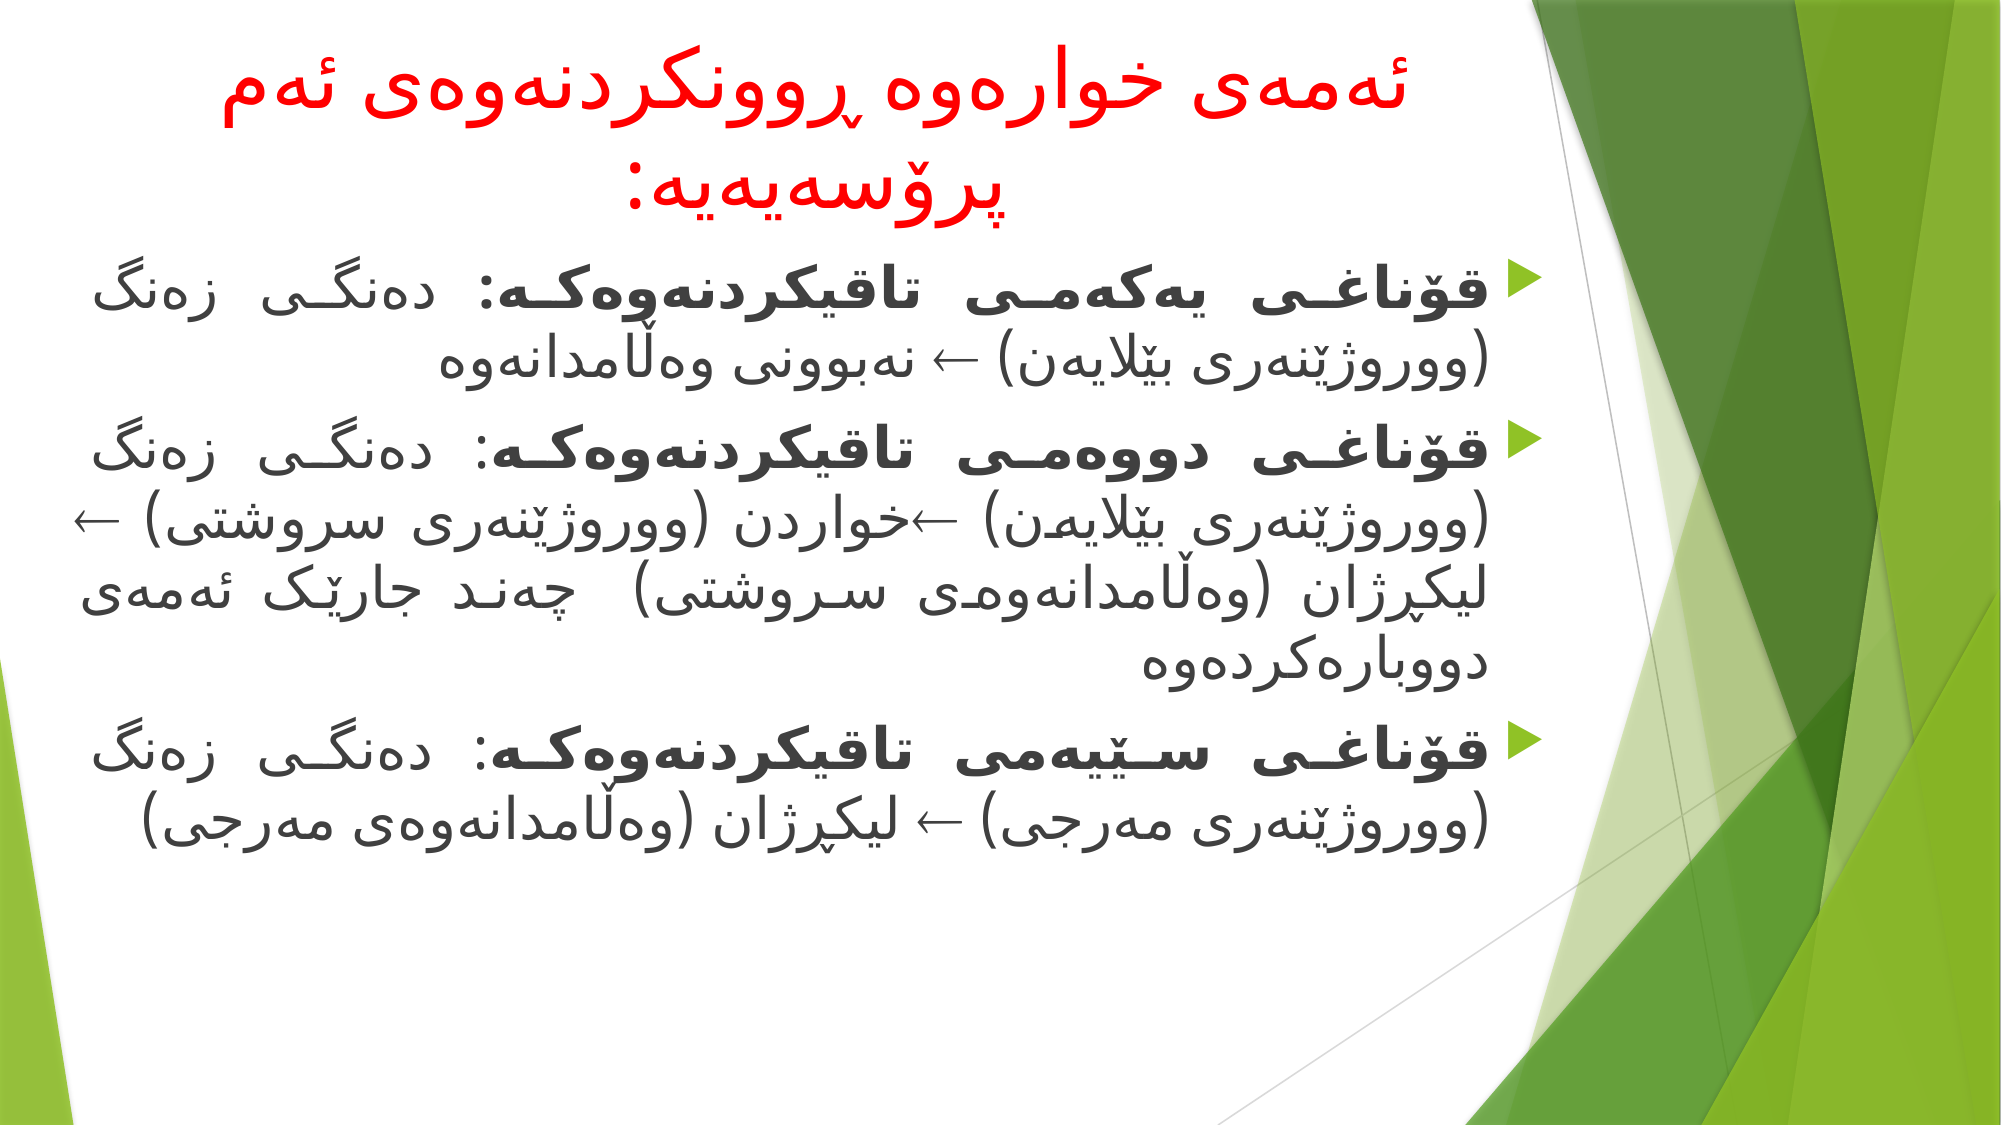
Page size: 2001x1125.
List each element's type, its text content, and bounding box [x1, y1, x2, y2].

list قۆناغی یەکەمی تاقیکردنەوەکە: دەنگی زەنگ (ووروژێنەری بێلایەن)  نەبوونی وەڵامدانەوە قۆناغی دووەمی تاقیکردنەوەکە: دەنگی زەنگ (ووروژێنەری بێلایەن) خواردن (ووروژێنەری سروشتی)  لیکڕژان (وەڵامدانەوەی سروشتی) چەند جارێک ئەمەی دووبارەکردەوە قۆناغی سێیەمی تاقیکردنەوەکە: دەنگی زەنگ (ووروژێنەری مەرجی)  لیکڕژان (وەڵامدانەوەی مەرجی) [52, 242, 1563, 1083]
title ئەمەی خوارەوە ڕوونکردنەوەی ئەم پرۆسەیەیە: [111, 17, 1522, 200]
